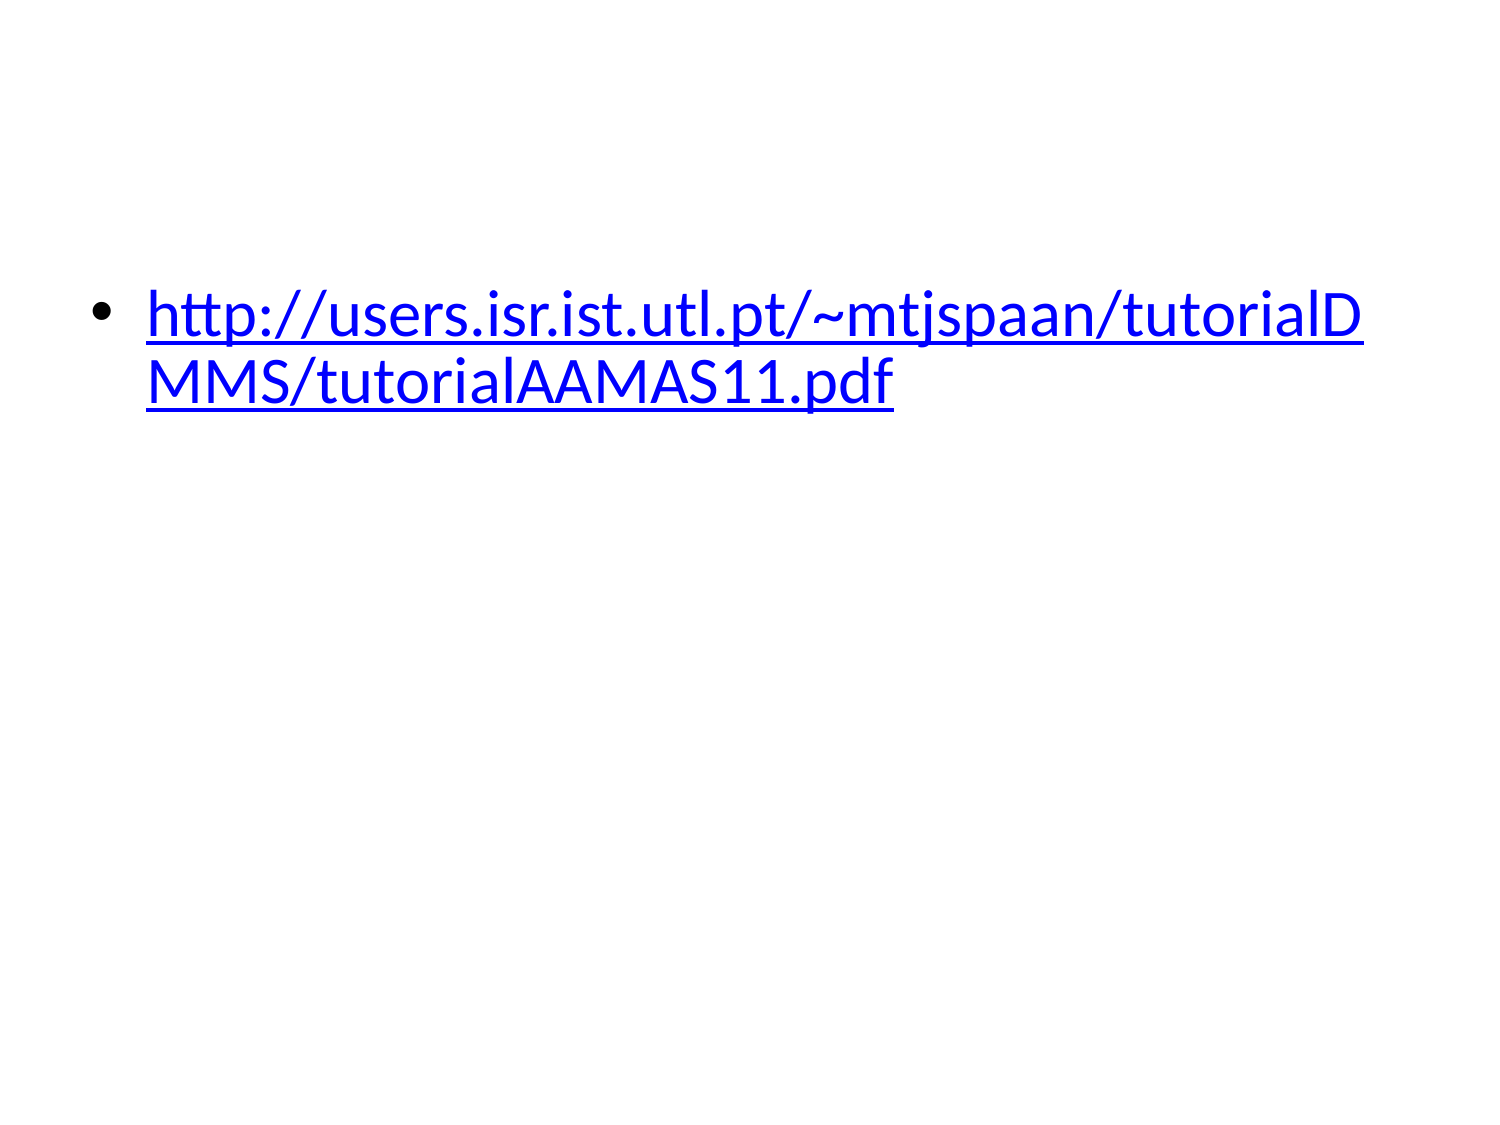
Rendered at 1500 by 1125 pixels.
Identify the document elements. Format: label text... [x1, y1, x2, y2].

list http://users.isr.ist.utl.pt/~mtjspaan/tutorialDMMS/tutorialAAMAS11.pdf [75, 262, 1425, 1005]
